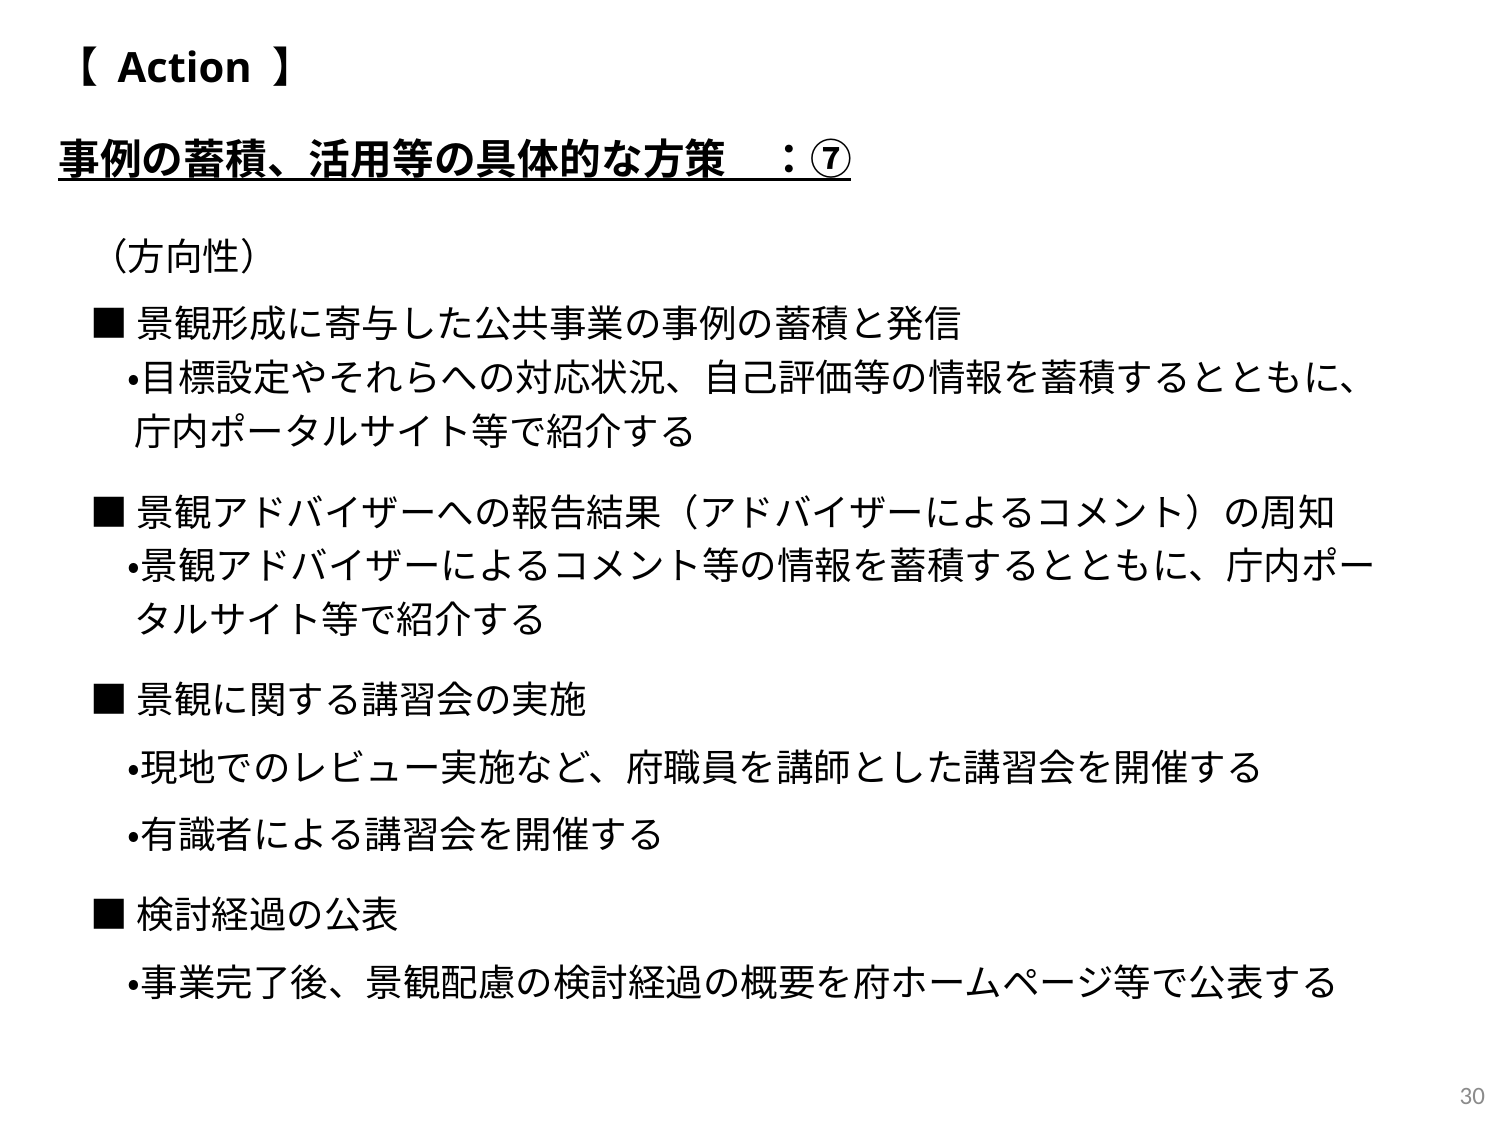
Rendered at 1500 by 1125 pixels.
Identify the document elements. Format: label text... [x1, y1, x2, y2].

text_box （方向性） ■景観形成に寄与した公共事業の事例の蓄積と発信 ・目標設定やそれらへの対応状況、自己評価等の情報を蓄積するとともに、庁内ポータルサイト等で紹介する ■景観アドバイザーへの報告結果（アドバイザーによるコメント）の周知 ・景観アドバイザーによるコメント等の情報を蓄積するとともに、庁内ポータルサイト等で紹介する ■景観に関する講習会の実施 ・現地でのレビュー実施など、府職員を講師とした講習会を開催する ・有識者による講習会を開催する ■検討経過の公表 ・事業完了後、景観配慮の検討経過の概要を府ホームページ等で公表する [75, 203, 1396, 1012]
text_box 事例の蓄積、活用等の具体的な方策 ：⑦ [1, 125, 1314, 191]
text_box 【 Action 】 [0, 33, 1312, 99]
slide_number 30 [1162, 1065, 1500, 1125]
